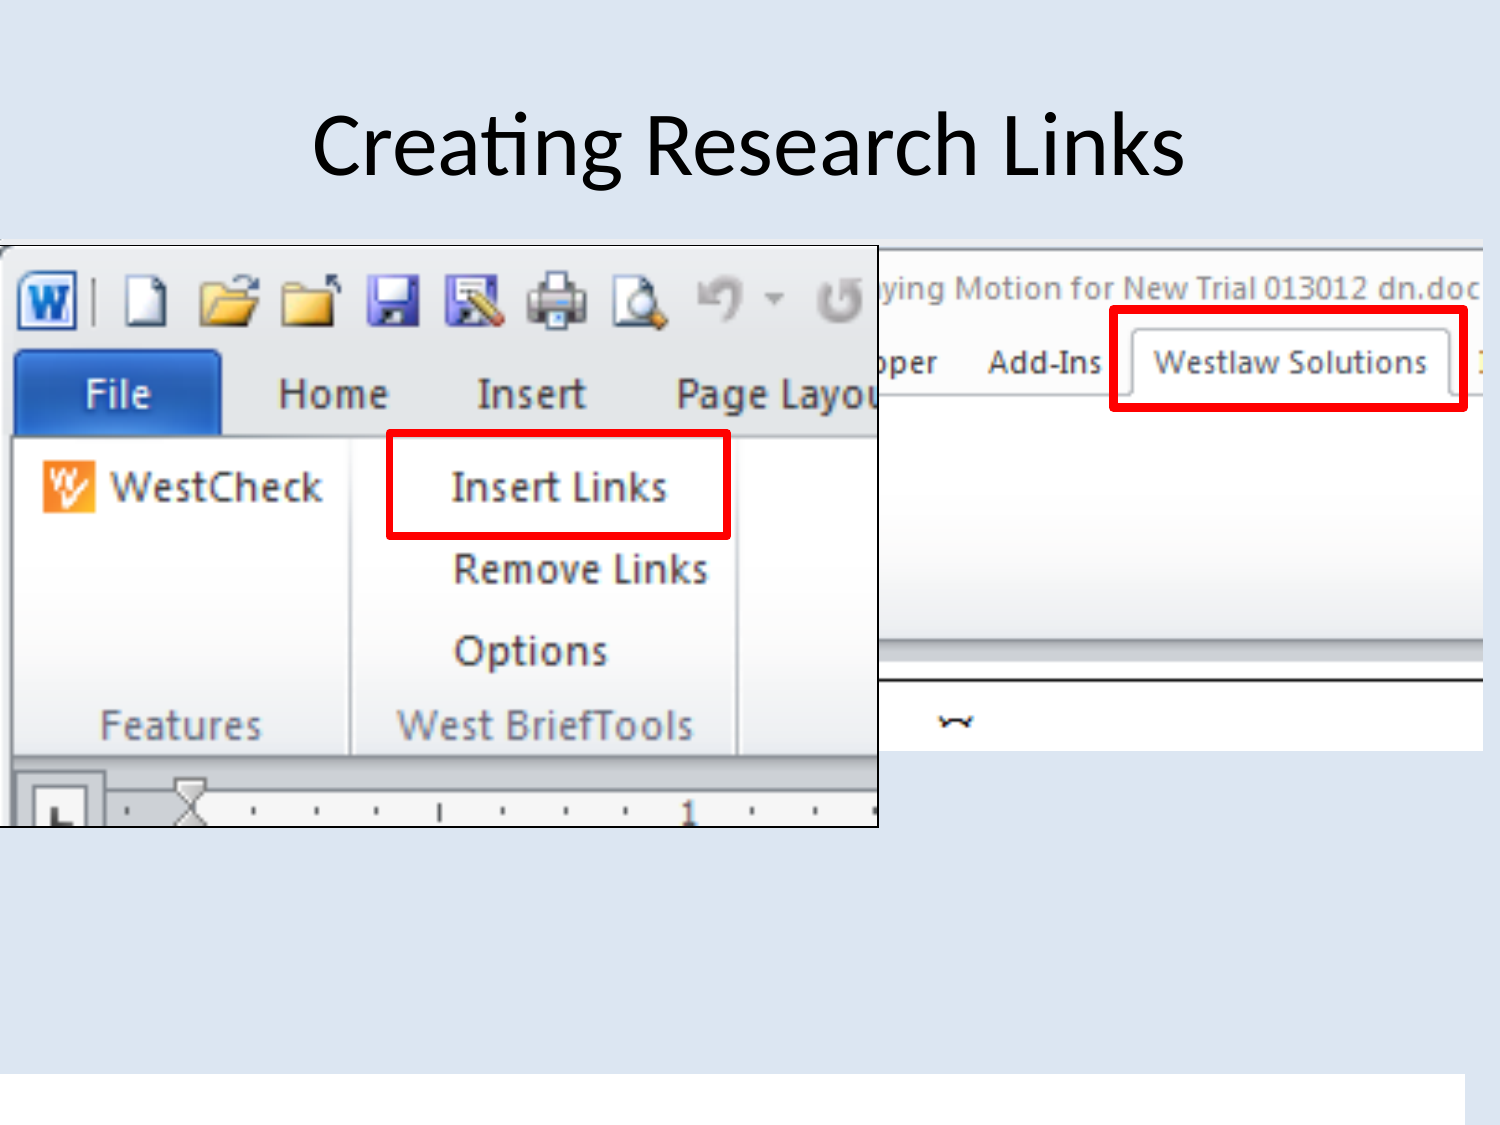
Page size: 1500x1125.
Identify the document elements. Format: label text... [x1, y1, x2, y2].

picture [0, 1074, 1466, 1125]
picture [0, 239, 1483, 246]
title Creating Research Links [75, 45, 1425, 233]
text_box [879, 246, 1483, 752]
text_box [0, 246, 878, 827]
